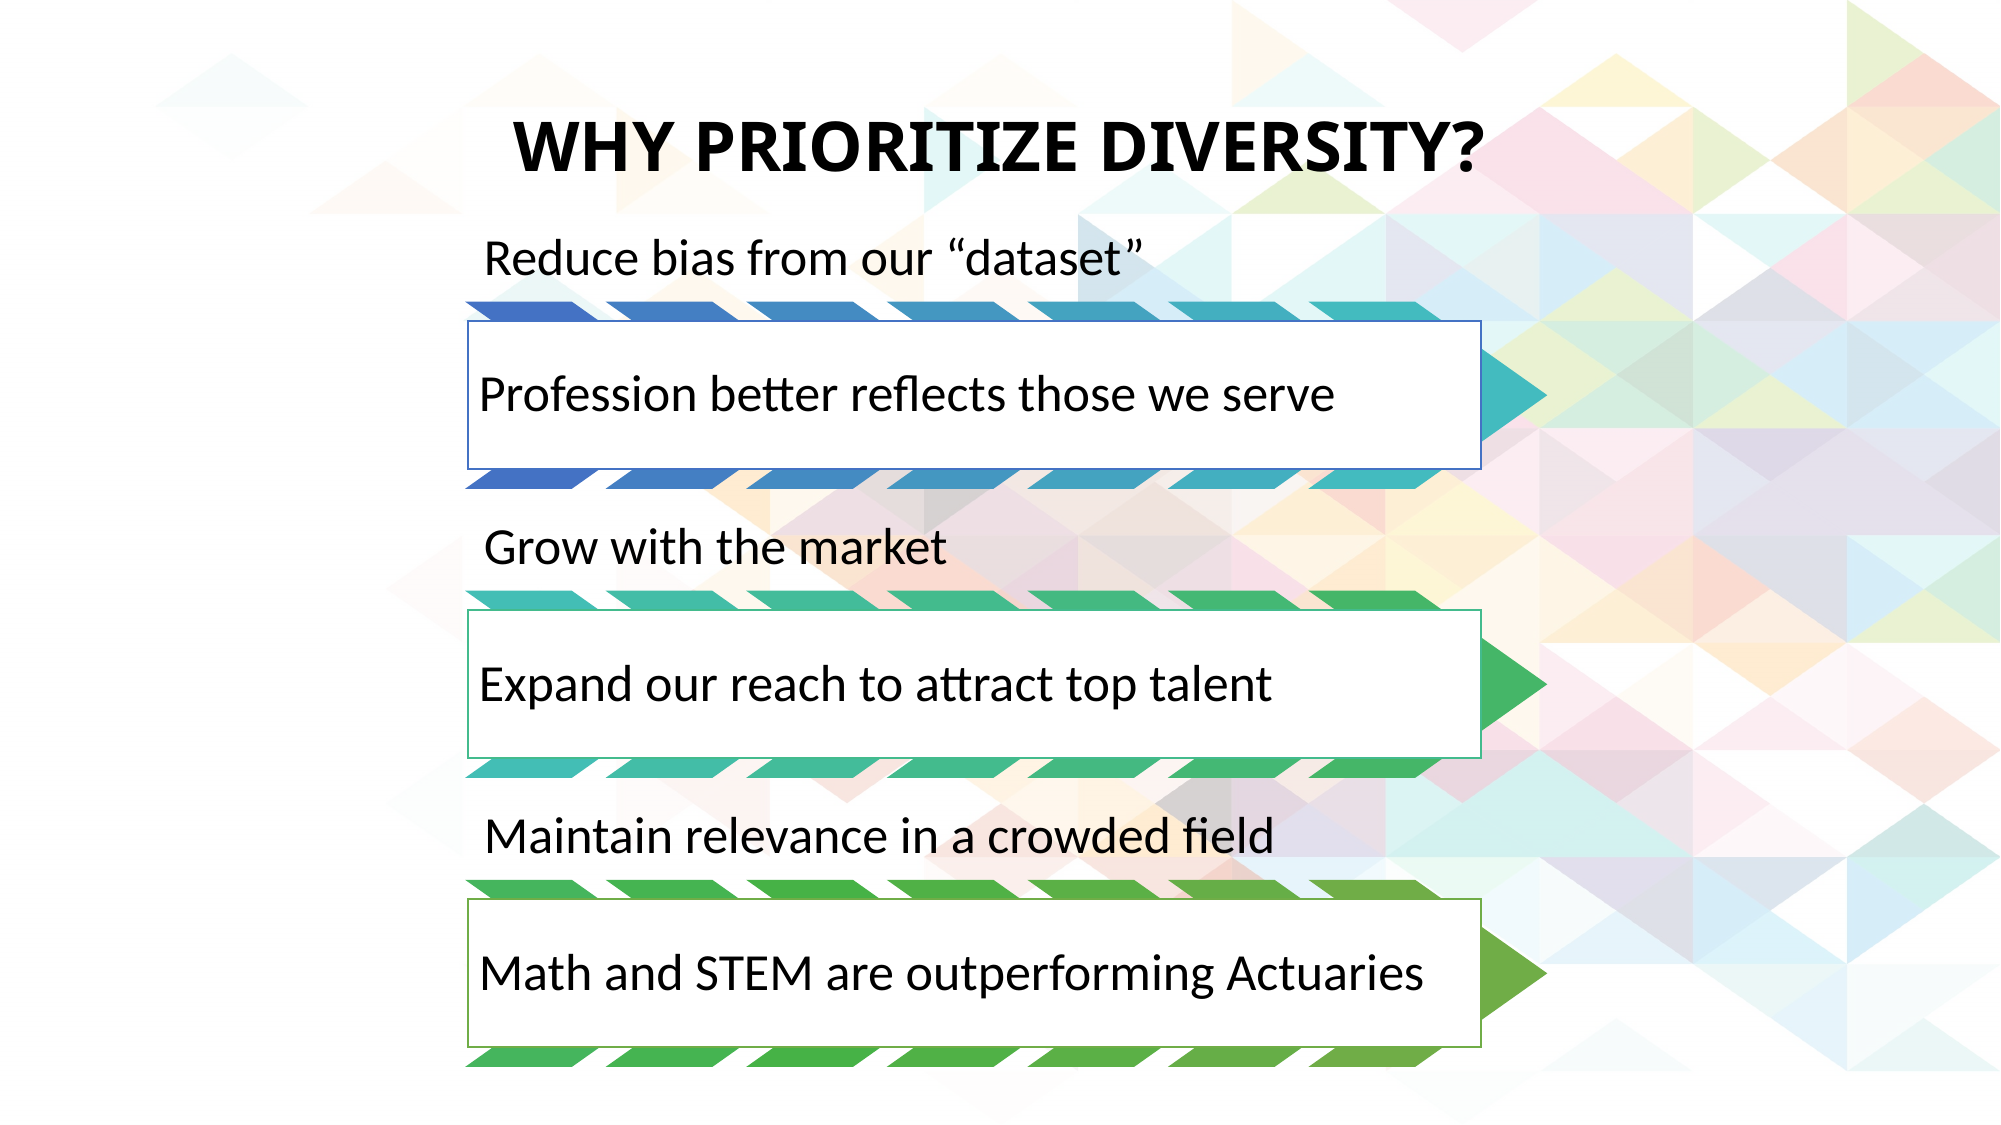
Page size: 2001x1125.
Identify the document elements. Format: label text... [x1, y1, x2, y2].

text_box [281, 211, 1733, 1067]
title WHY PRIORITIZE DIVERSITY? [353, 40, 1647, 211]
